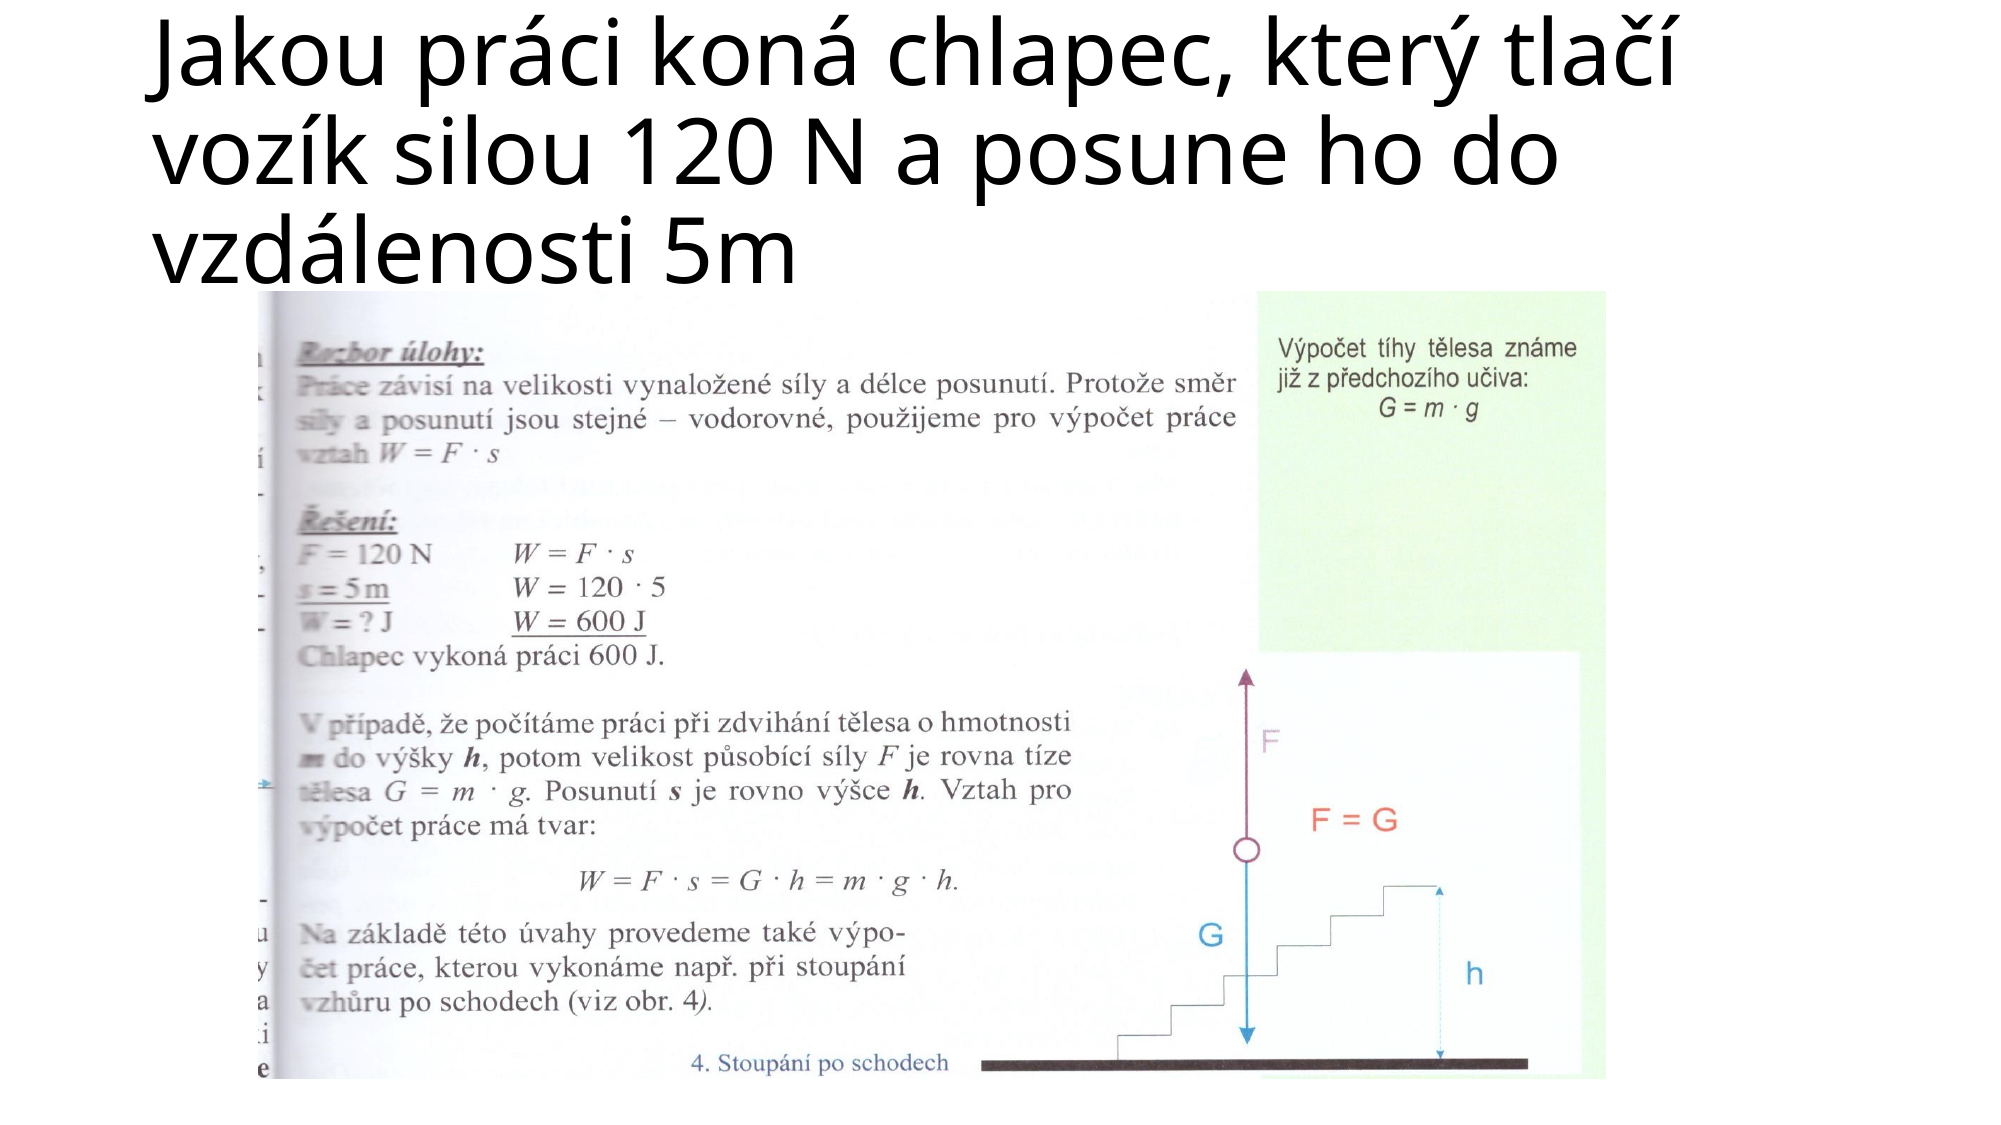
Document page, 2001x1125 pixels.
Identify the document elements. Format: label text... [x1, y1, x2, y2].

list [258, 291, 1606, 1079]
title Jakou práci koná chlapec, který tlačí vozík silou 120 N a posune ho do vzdálenosti 5m [137, 46, 1863, 264]
